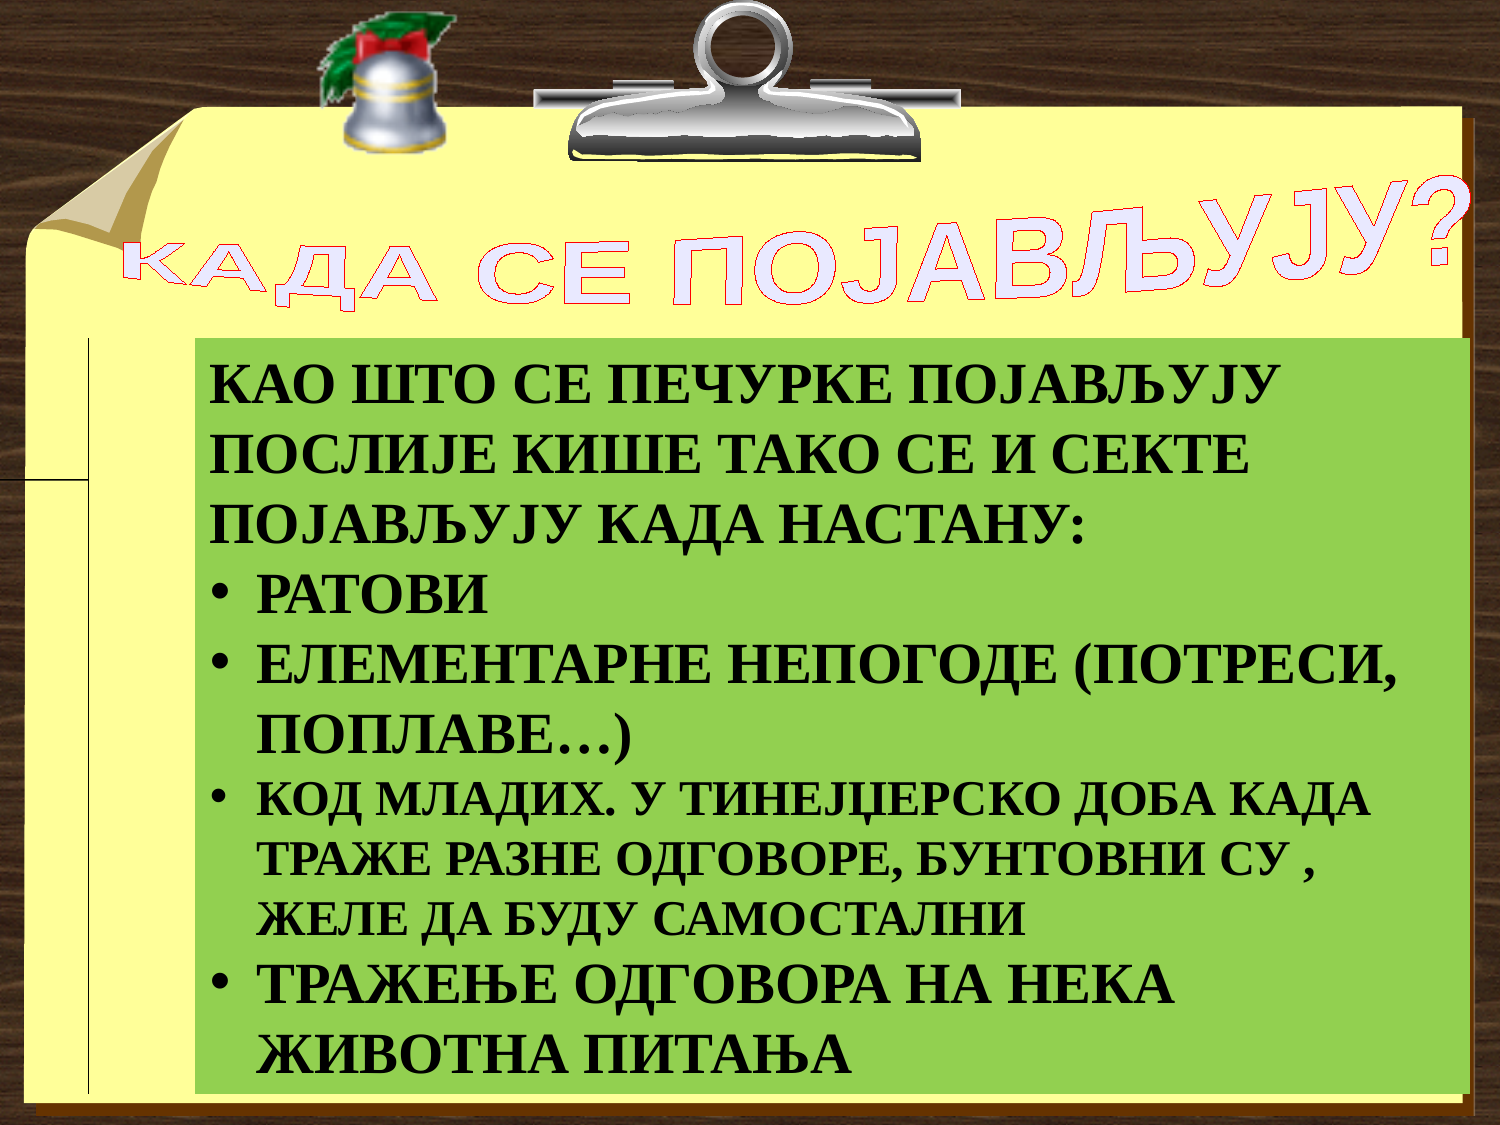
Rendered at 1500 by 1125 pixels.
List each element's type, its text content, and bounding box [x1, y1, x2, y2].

text_box КАО ШТО СЕ ПЕЧУРКЕ ПОЈАВЉУЈУ ПОСЛИЈЕ КИШЕ ТАКО СЕ И СЕКТЕ ПОЈАВЉУЈУ КАДА НАСТАНУ: РАТОВИ ЕЛЕМЕНТАРНЕ НЕПОГОДЕ (ПОТРЕСИ, ПОПЛАВЕ…) КОД МЛАДИХ. У ТИНЕЈЏЕРСКО ДОБА КАДА ТРАЖЕ РАЗНЕ ОДГОВОРЕ, БУНТОВНИ СУ , ЖЕЛЕ ДА БУДУ САМОСТАЛНИ ТРАЖЕЊЕ ОДГОВОРА НА НЕКА ЖИВОТНА ПИТАЊА [195, 338, 1470, 1094]
picture [710, 15, 775, 78]
picture [0, 0, 733, 479]
picture [0, 0, 1500, 1125]
